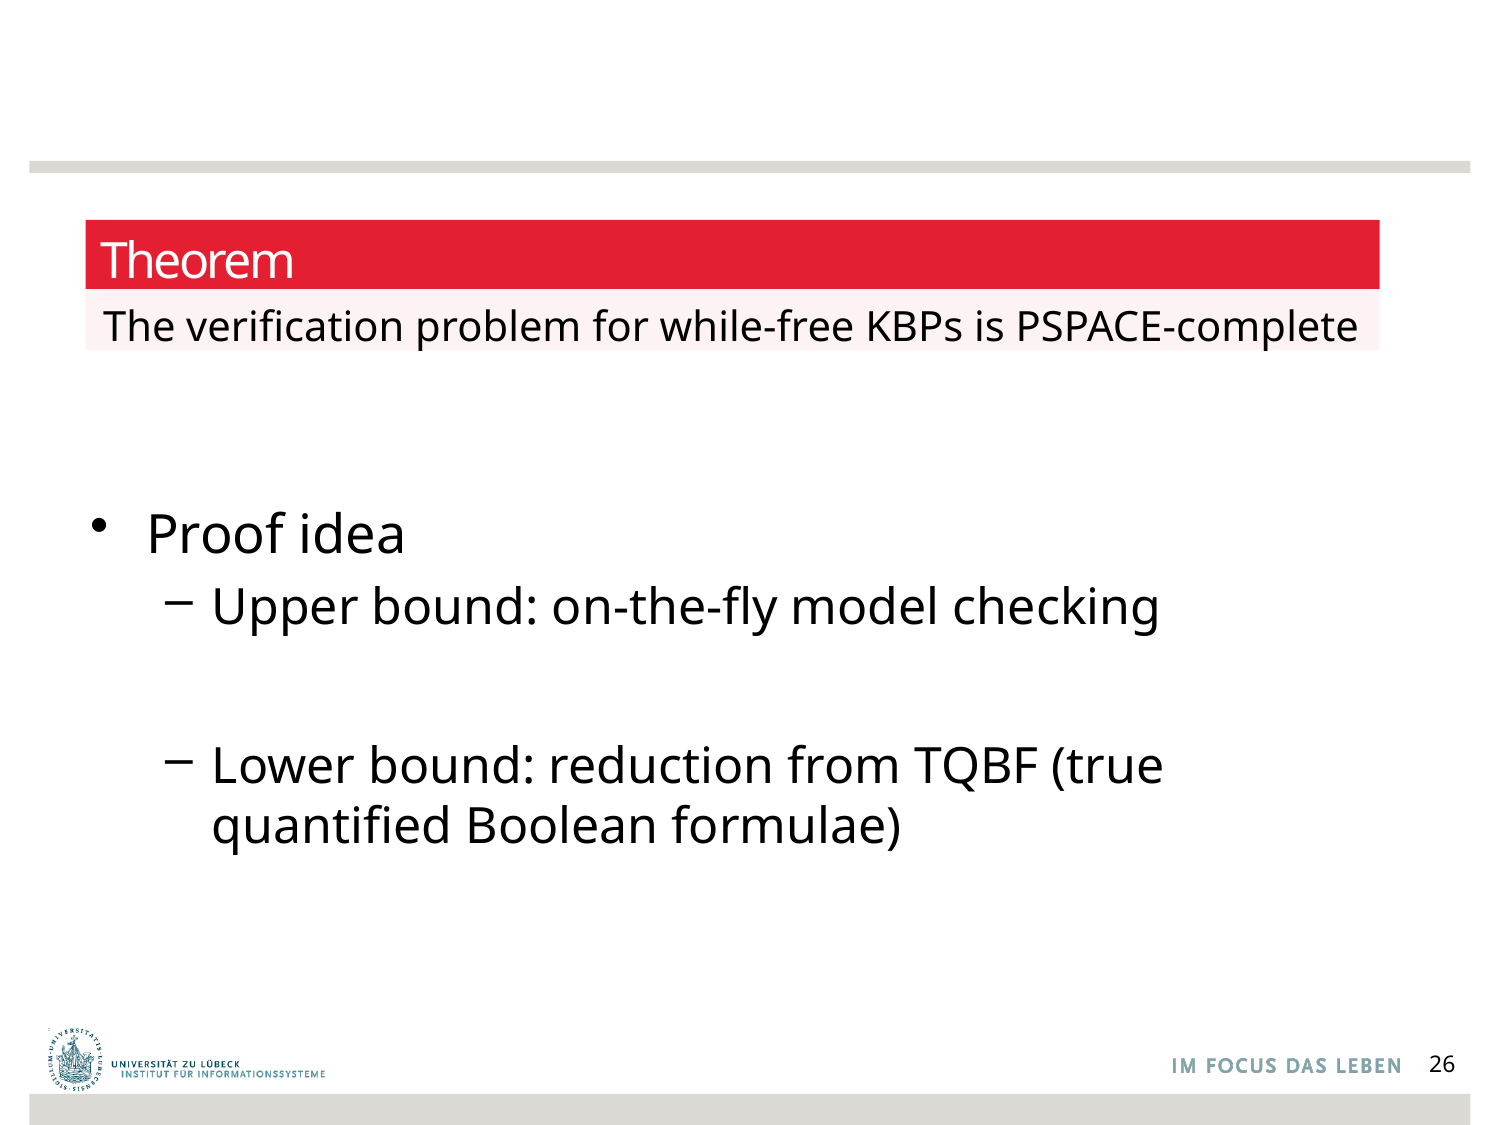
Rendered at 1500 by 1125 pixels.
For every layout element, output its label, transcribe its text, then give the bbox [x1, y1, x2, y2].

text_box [85, 219, 1380, 351]
picture [1173, 1058, 1305, 1073]
list Proof idea Upper bound: on-the-fly model checking Lower bound: reduction from TQBF (true quantified Boolean formulae) [75, 491, 1425, 1012]
slide_number 26 [1305, 1050, 1471, 1083]
